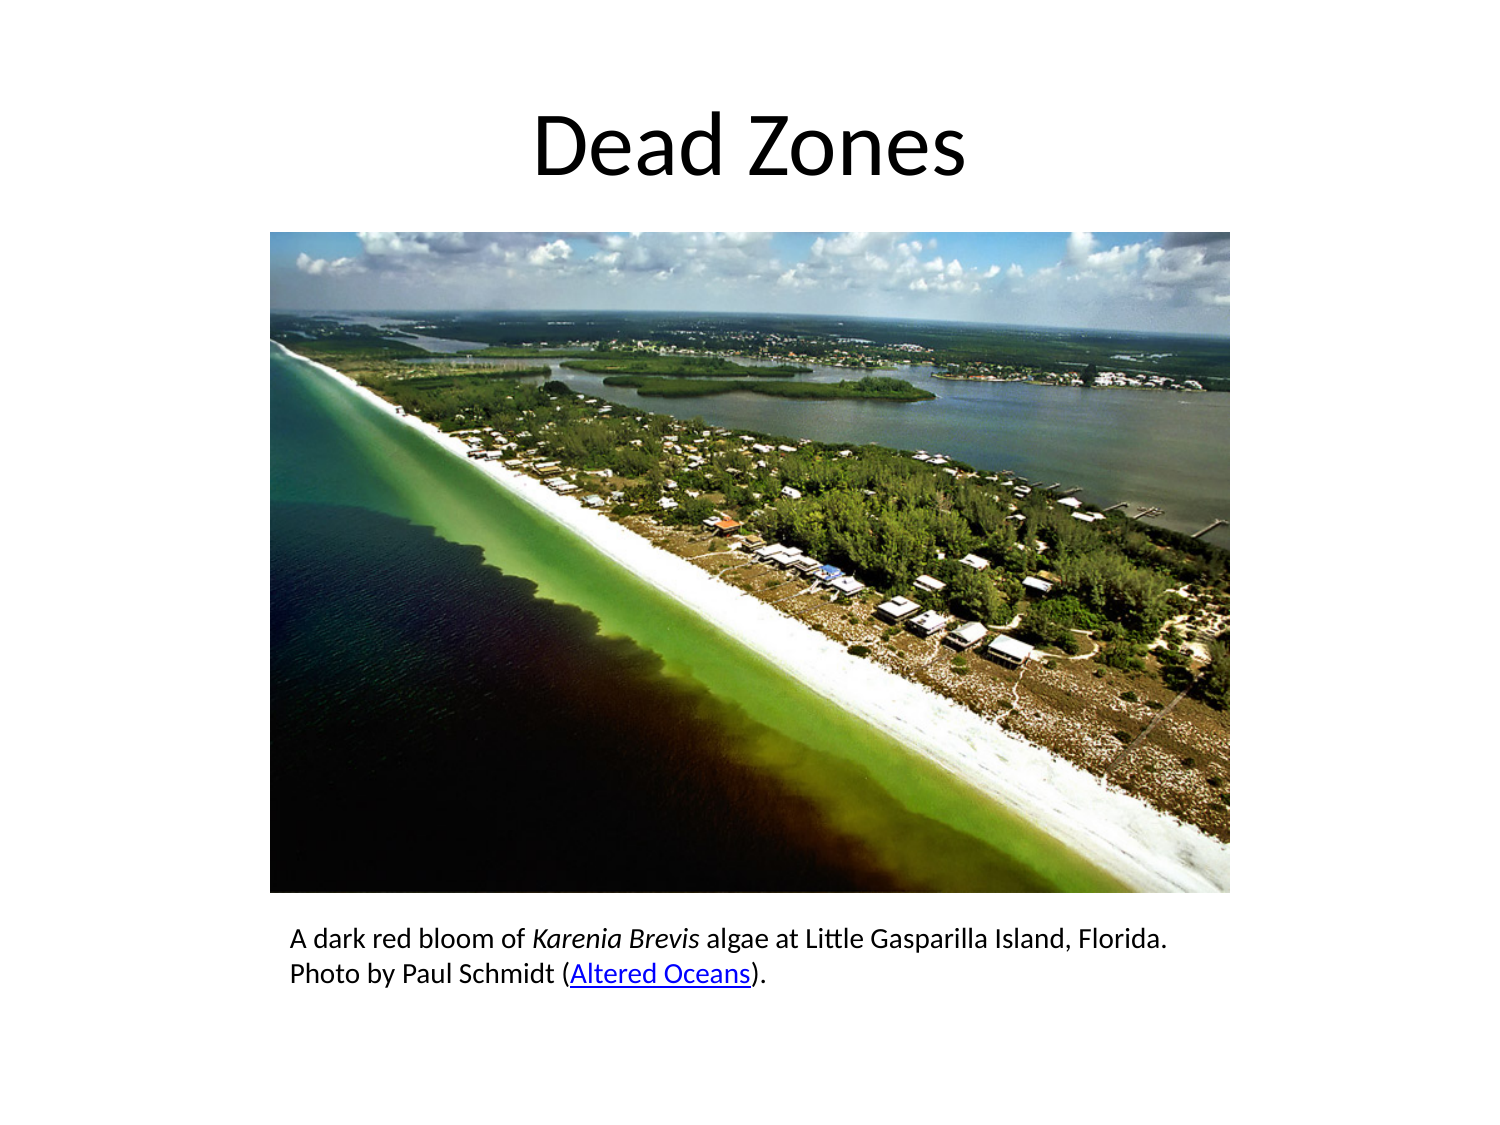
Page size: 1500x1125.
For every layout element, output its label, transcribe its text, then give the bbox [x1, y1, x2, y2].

title Dead Zones [75, 45, 1425, 233]
text_box A dark red bloom of Karenia Brevis algae at Little Gasparilla Island, Florida. Photo by Paul Schmidt (Altered Oceans). [275, 912, 1213, 998]
picture [270, 232, 1230, 893]
